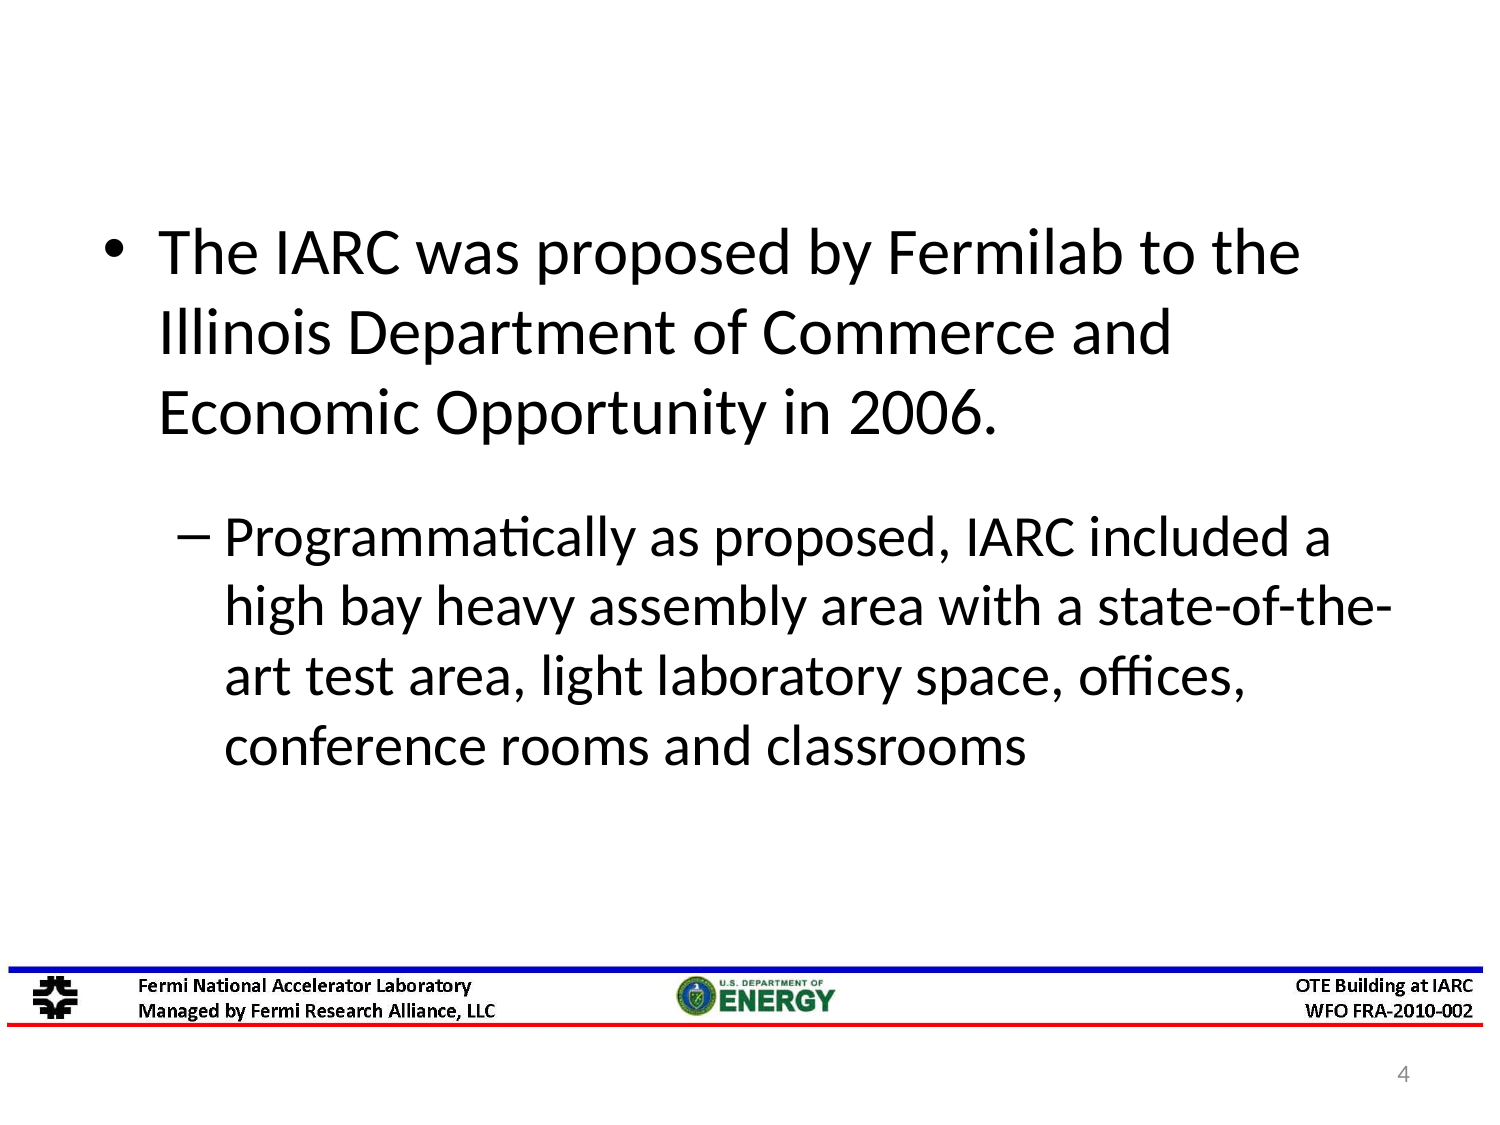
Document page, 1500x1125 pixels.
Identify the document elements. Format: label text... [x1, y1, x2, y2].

list The IARC was proposed by Fermilab to the Illinois Department of Commerce and Economic Opportunity in 2006. Programmatically as proposed, IARC included a high bay heavy assembly area with a state-of-the-art test area, light laboratory space, offices, conference rooms and classrooms [87, 200, 1438, 943]
picture [0, 962, 1500, 1027]
slide_number 4 [1074, 1042, 1425, 1103]
